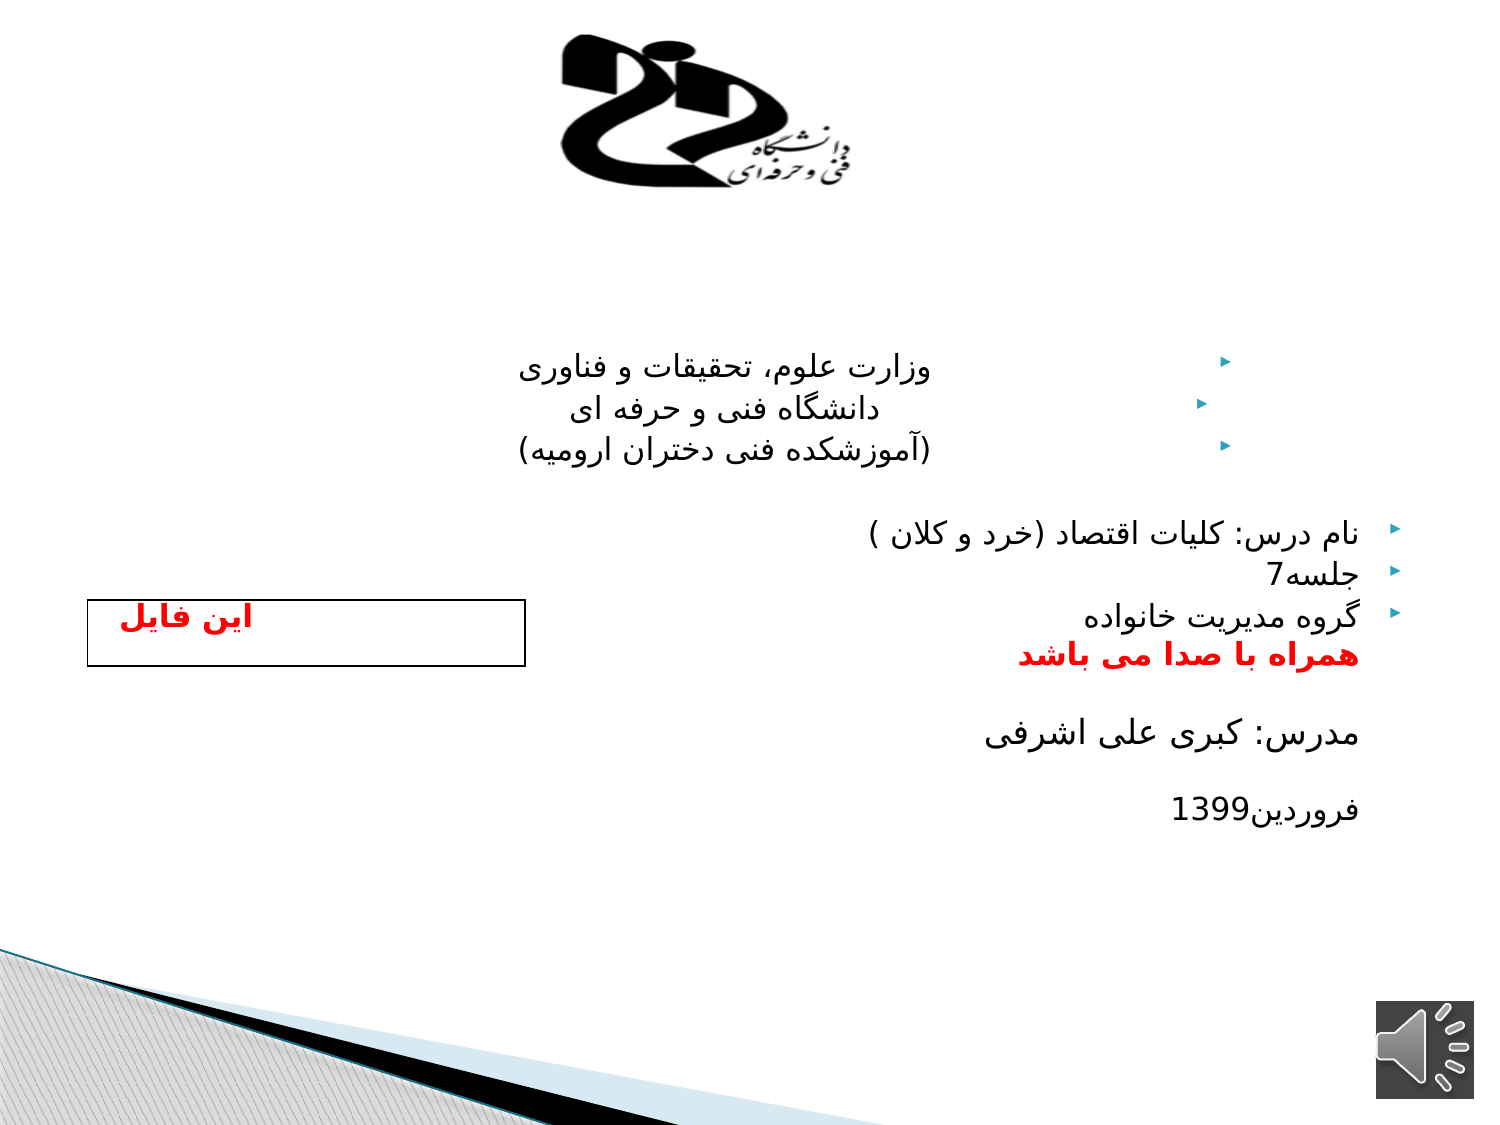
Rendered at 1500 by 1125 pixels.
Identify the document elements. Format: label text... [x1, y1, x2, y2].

picture [437, 29, 926, 235]
table_header [88, 601, 524, 665]
list وزارت علوم، تحقیقات و فناوری دانشگاه فنی و حرفه ای (آموزشکده فنی دختران ارومیه) نام درس: کلیات اقتصاد (خرد و کلان ) جلسه7 گروه مدیریت خانواده این فایل همراه با صدا می باشد مدرس: کبری علی اشرفی فروردین1399 [75, 296, 1425, 940]
picture [1374, 999, 1476, 1101]
